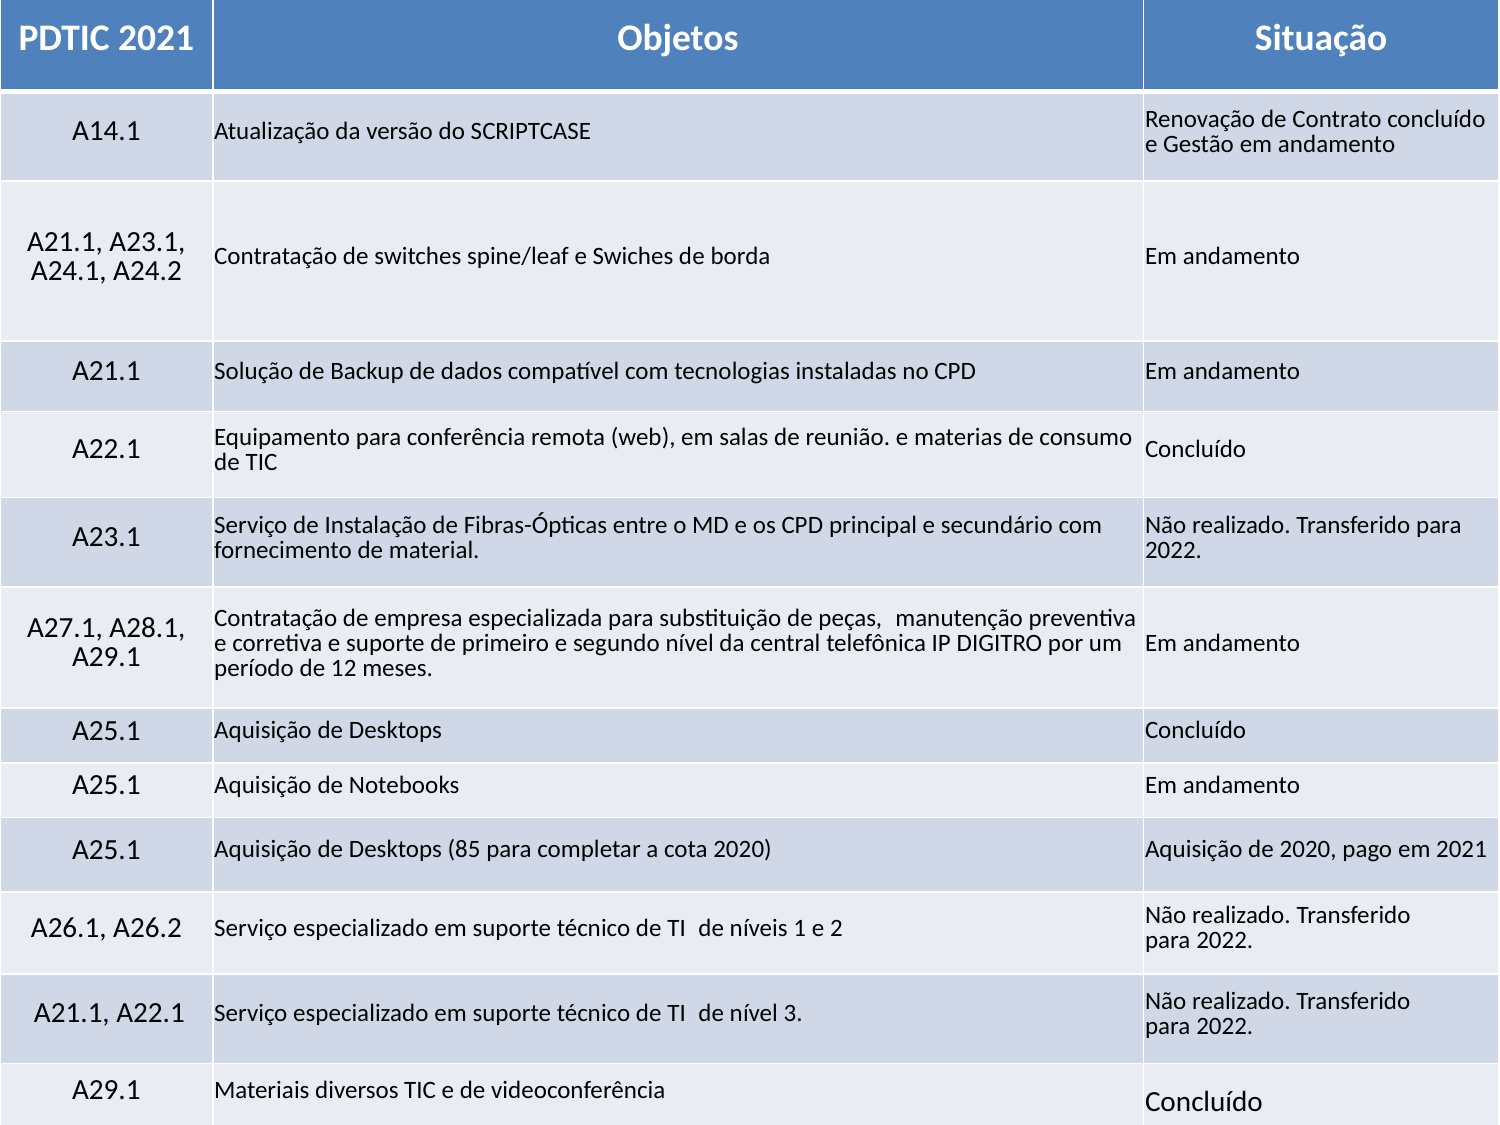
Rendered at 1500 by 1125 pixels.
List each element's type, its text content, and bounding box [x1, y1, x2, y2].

table_cell Em andamento [1144, 588, 1498, 707]
table_cell Serviço especializado em suporte técnico de TI de níveis 1 e 2 [214, 893, 1143, 973]
table_cell A26.1, A26.2 [1, 893, 212, 973]
table_cell A21.1, A22.1 [1, 975, 212, 1063]
table_cell Serviço especializado em suporte técnico de TI de nível 3. [214, 975, 1143, 1063]
table_cell Atualização da versão do SCRIPTCASE [214, 94, 1143, 180]
table_header Objetos [214, 0, 1143, 89]
table_cell Não realizado. Transferido para 2022. [1144, 975, 1498, 1063]
table_cell A21.1 [1, 342, 212, 411]
table_cell A29.1 [1, 1064, 212, 1125]
table_cell Aquisição de Desktops [214, 709, 1143, 762]
table_cell Contratação de empresa especializada para substituição de peças, manutenção preventiva e corretiva e suporte de primeiro e segundo nível da central telefônica IP DIGITRO por um período de 12 meses. [214, 588, 1143, 707]
table_cell A25.1 [1, 709, 212, 762]
table_header PDTIC 2021 [1, 0, 212, 89]
table_cell A27.1, A28.1, A29.1 [1, 588, 212, 707]
table_cell Materiais diversos TIC e de videoconferência [214, 1064, 1143, 1125]
table_cell Aquisição de 2020, pago em 2021 [1144, 818, 1498, 891]
table_cell Aquisição de Desktops (85 para completar a cota 2020) [214, 818, 1143, 891]
table_cell A25.1 [1, 818, 212, 891]
table_cell A22.1 [1, 412, 212, 497]
table_cell Renovação de Contrato concluído e Gestão em andamento [1144, 94, 1498, 180]
table_cell Não realizado. Transferido para 2022. [1144, 893, 1498, 973]
table_cell Não realizado. Transferido para 2022. [1144, 498, 1498, 586]
table_cell A25.1 [1, 764, 212, 817]
table_cell Solução de Backup de dados compatível com tecnologias instaladas no CPD [214, 342, 1143, 411]
table_cell A21.1, A23.1, A24.1, A24.2 [1, 182, 212, 340]
table_cell Em andamento [1144, 182, 1498, 340]
table_cell Em andamento [1144, 342, 1498, 411]
table_cell Concluído [1144, 412, 1498, 497]
table_cell Serviço de Instalação de Fibras-Ópticas entre o MD e os CPD principal e secundário com fornecimento de material. [214, 498, 1143, 586]
table_cell A23.1 [1, 498, 212, 586]
table_cell Contratação de switches spine/leaf e Swiches de borda [214, 182, 1143, 340]
table_cell Equipamento para conferência remota (web), em salas de reunião. e materias de consumo de TIC [214, 412, 1143, 497]
table_cell A14.1 [1, 94, 212, 180]
table_cell Concluído [1144, 1064, 1498, 1125]
table_cell Em andamento [1144, 764, 1498, 817]
table_header Situação [1144, 0, 1498, 89]
table_cell Concluído [1144, 709, 1498, 762]
table_cell Aquisição de Notebooks [214, 764, 1143, 817]
